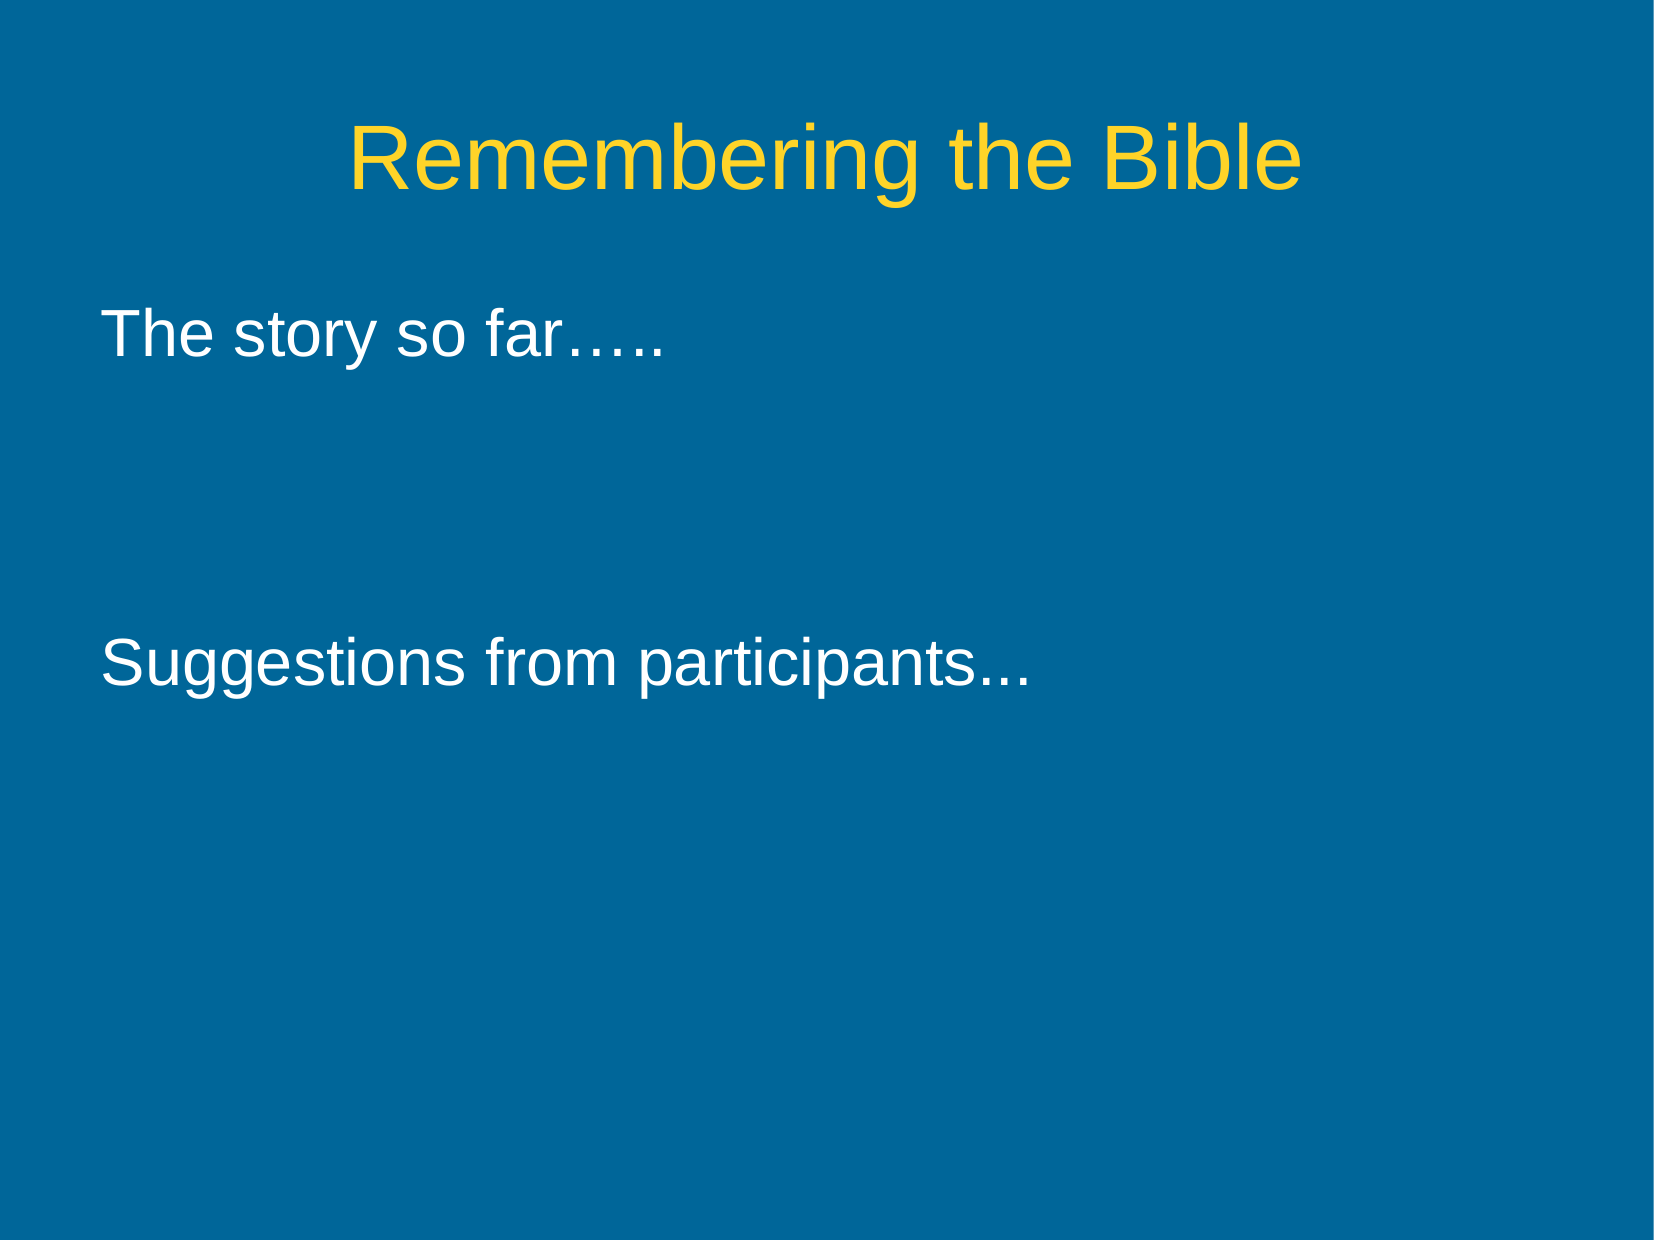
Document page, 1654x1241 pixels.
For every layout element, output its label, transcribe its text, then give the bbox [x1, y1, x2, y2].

text_box The story so far….. Suggestions from participants... [82, 290, 1571, 1109]
text_box Remembering the Bible [82, 49, 1571, 257]
